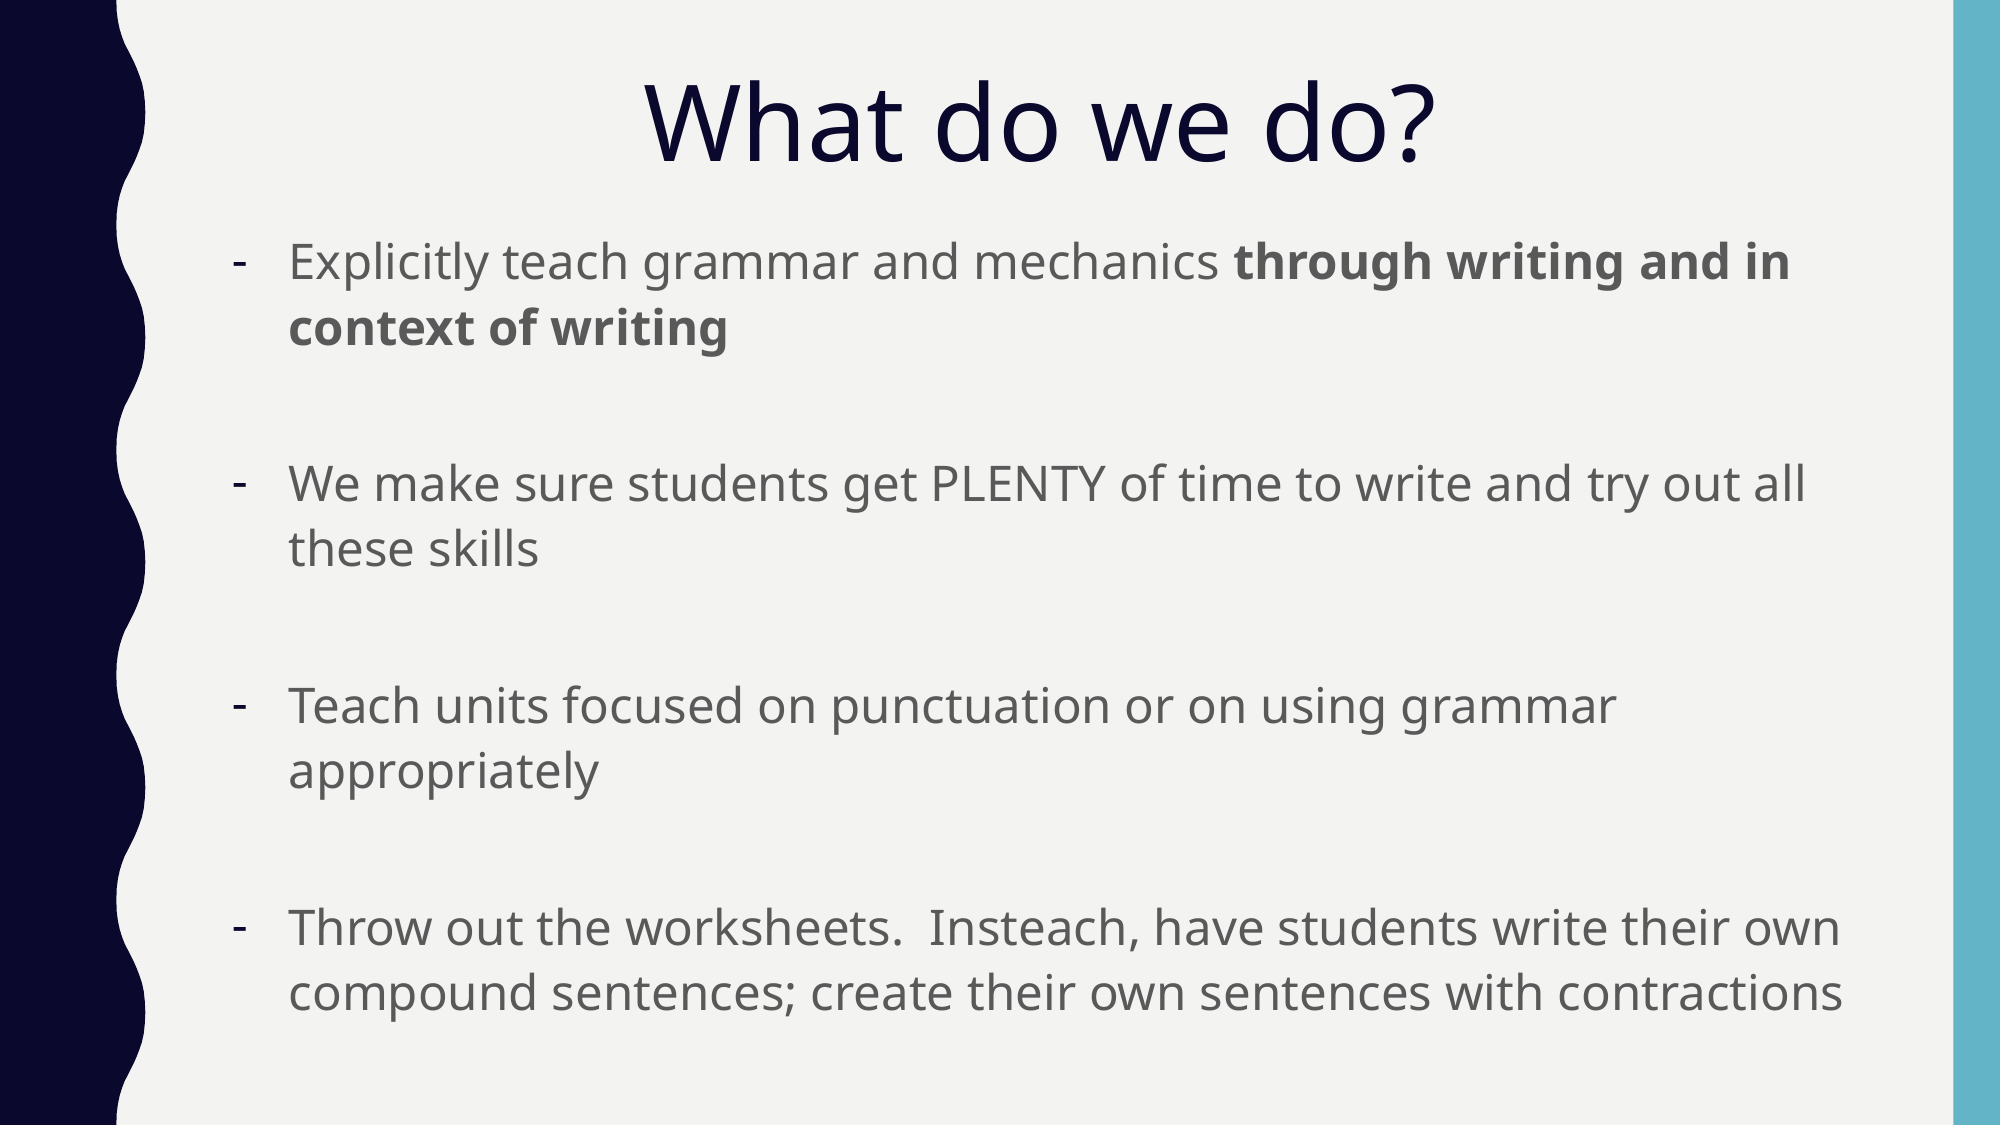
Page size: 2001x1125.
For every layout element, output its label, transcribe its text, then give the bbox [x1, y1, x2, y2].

text_box ​​ [0, 0, 493, 65]
list Explicitly teach grammar and mechanics through writing and in context of writing We make sure students get PLENTY of time to write and try out all these skills Teach units focused on punctuation or on using grammar appropriately Throw out the worksheets. Insteach, have students write their own compound sentences; create their own sentences with contractions [205, 217, 1875, 1081]
title What do we do? [205, 62, 1875, 217]
